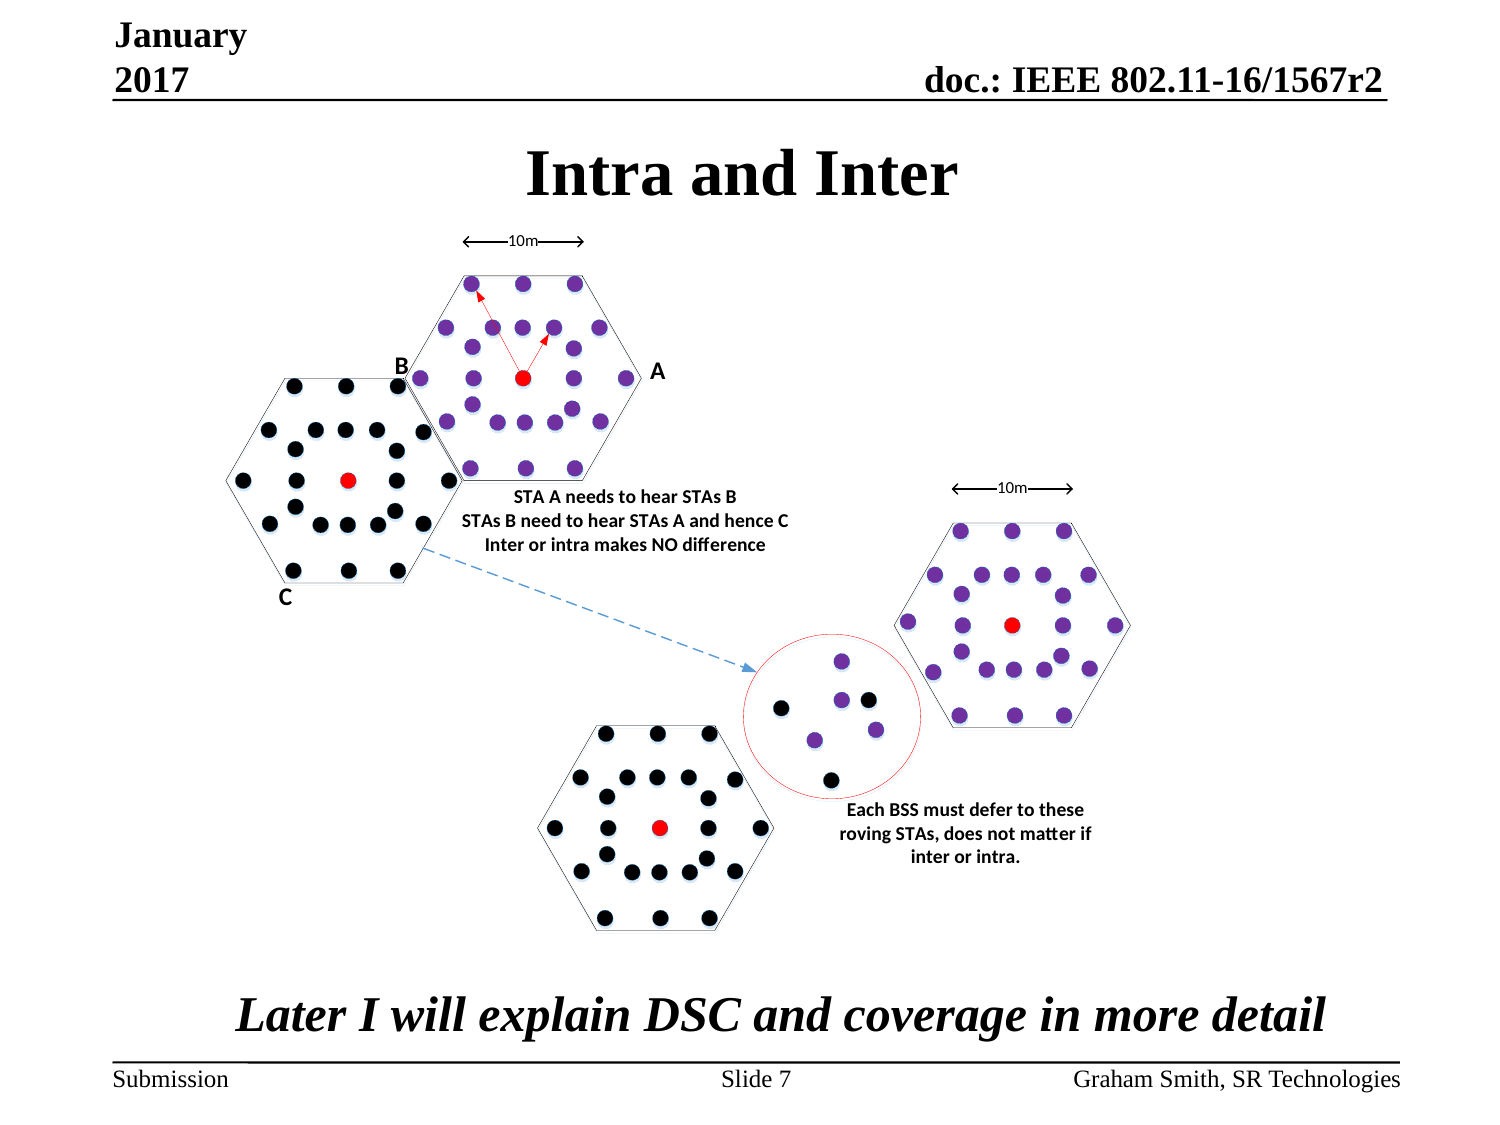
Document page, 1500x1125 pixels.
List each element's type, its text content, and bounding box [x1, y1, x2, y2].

text_box Later I will explain DSC and coverage in more detail [220, 973, 1342, 1049]
slide_number Slide 7 [712, 1061, 800, 1093]
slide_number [114, 54, 286, 101]
footer Graham Smith, SR Technologies [1069, 1061, 1402, 1093]
picture [219, 224, 1138, 940]
title Intra and Inter [112, 112, 1388, 225]
